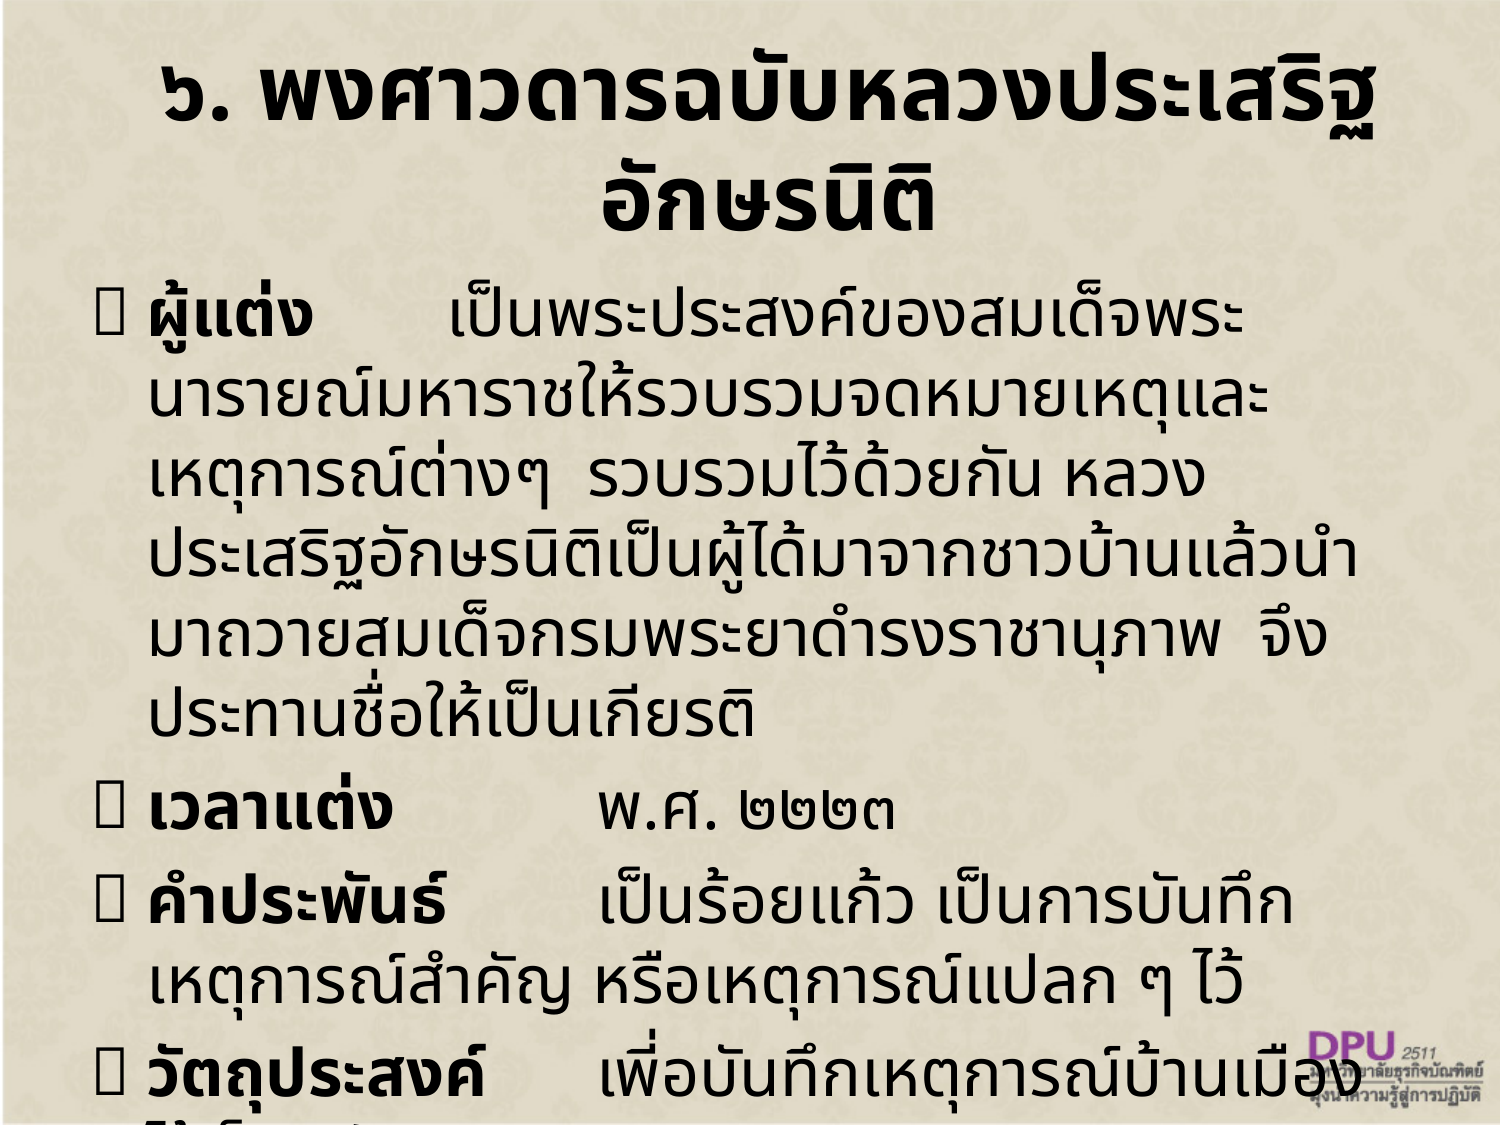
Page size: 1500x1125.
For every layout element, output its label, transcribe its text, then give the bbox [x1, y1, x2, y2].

list ผู้แต่ง เป็นพระประสงค์ของสมเด็จพระนารายณ์มหาราชให้รวบรวมจดหมายเหตุและเหตุการณ์ต่างๆ รวบรวมไว้ด้วยกัน หลวงประเสริฐอักษรนิติเป็นผู้ได้มาจากชาวบ้านแล้วนำมาถวายสมเด็จกรมพระยาดำรงราชานุภาพ จึงประทานชื่อให้เป็นเกียรติ เวลาแต่ง พ.ศ. ๒๒๒๓ คำประพันธ์ เป็นร้อยแก้ว เป็นการบันทึกเหตุการณ์สำคัญ หรือเหตุการณ์แปลก ๆ ไว้ วัตถุประสงค์ เพี่อบันทึกเหตุการณ์บ้านเมืองไว้เป็นหลักฐาน [74, 262, 1426, 1006]
title ๖. พงศาวดารฉบับหลวงประเสริฐอักษรนิติ [74, 44, 1466, 233]
picture [0, 0, 1500, 1125]
